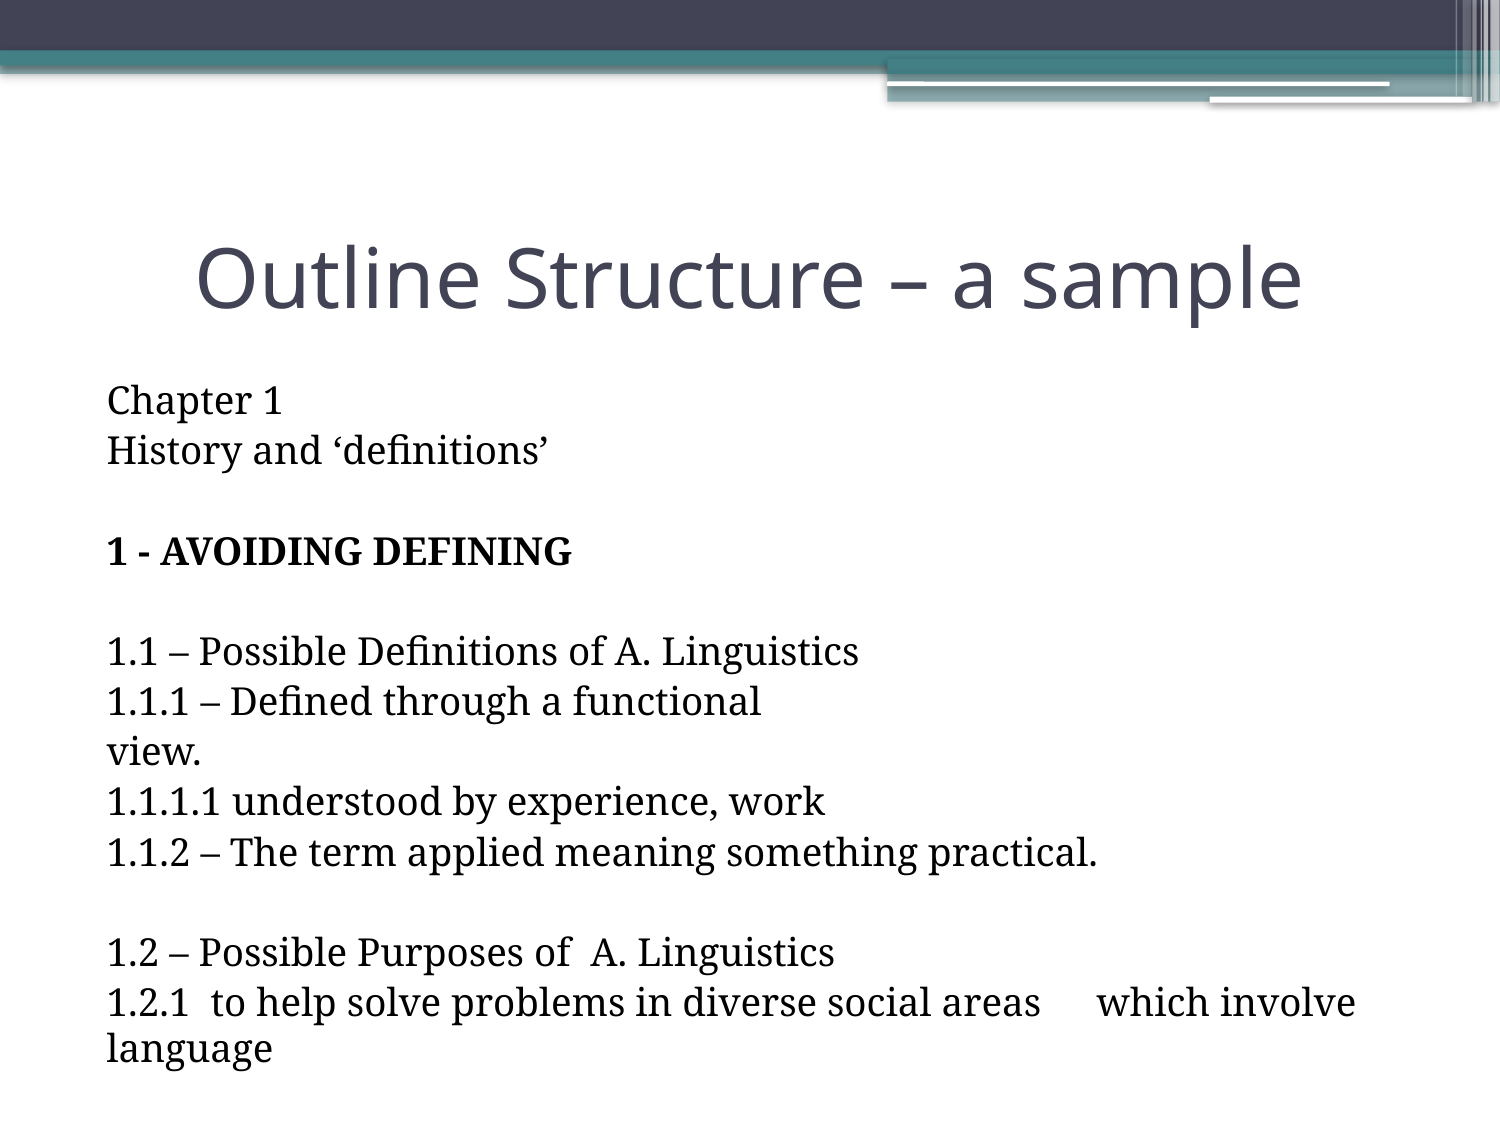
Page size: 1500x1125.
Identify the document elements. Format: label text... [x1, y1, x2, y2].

title Outline Structure – a sample [75, 187, 1425, 363]
list Chapter 1 History and ‘definitions’ 1 - AVOIDING DEFINING 1.1 – Possible Definitions of A. Linguistics 1.1.1 – Defined through a functional view. 1.1.1.1 understood by experience, work 1.1.2 – The term applied meaning something practical. 1.2 – Possible Purposes of A. Linguistics 1.2.1 to help solve problems in diverse social areas which involve language [75, 368, 1425, 1079]
